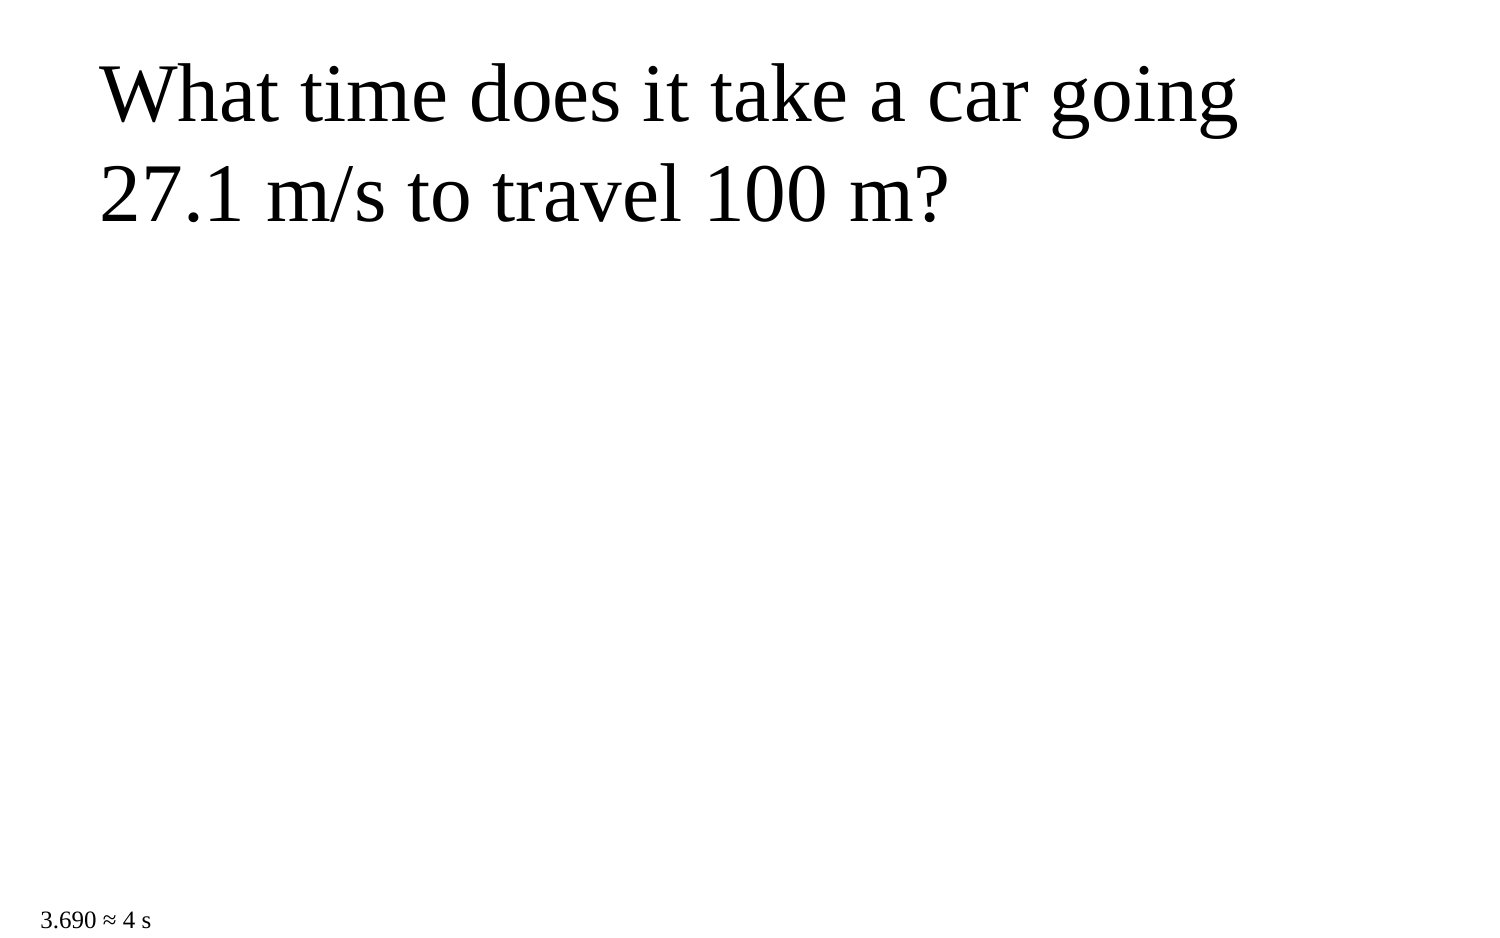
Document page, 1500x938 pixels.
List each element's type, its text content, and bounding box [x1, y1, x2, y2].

text_box What time does it take a car going 27.1 m/s to travel 100 m? [84, 31, 1413, 246]
text_box 3.690 ≈ 4 s [25, 895, 167, 938]
